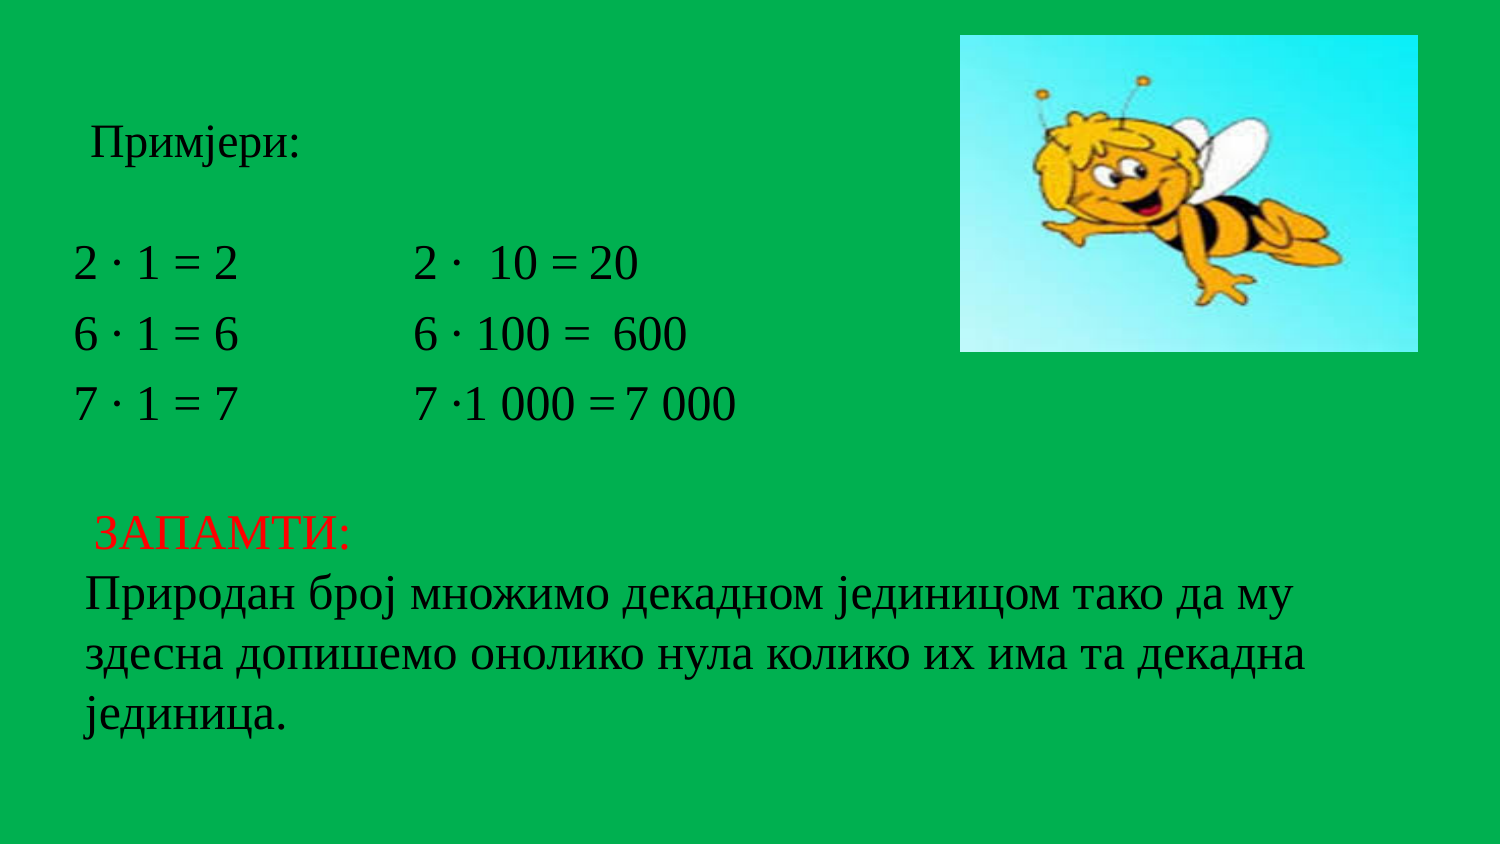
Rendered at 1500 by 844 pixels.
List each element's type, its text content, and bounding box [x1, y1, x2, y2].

text_box 7 ∙1 000 = [398, 363, 609, 438]
text_box 7 ∙ 1 = [58, 363, 199, 438]
text_box 20 [574, 222, 739, 292]
text_box 600 [597, 292, 797, 363]
text_box 2 ∙ 10 = [398, 222, 574, 292]
text_box 6 ∙ 100 = [398, 292, 597, 363]
text_box 2 ∙ 1 = [58, 222, 199, 292]
text_box 6 ∙ 1 = [58, 292, 199, 363]
text_box 7 000 [609, 363, 879, 438]
text_box 7 [199, 363, 270, 438]
picture [960, 34, 1419, 352]
title Примјери: [75, 33, 457, 175]
text_box ЗАПАМТИ: Природан број множимо декадном јединицом тако да му здесна допишемо онолико нула колико их има та декадна јединица. [70, 492, 1372, 747]
text_box 2 [199, 222, 258, 292]
text_box 6 [199, 292, 282, 368]
